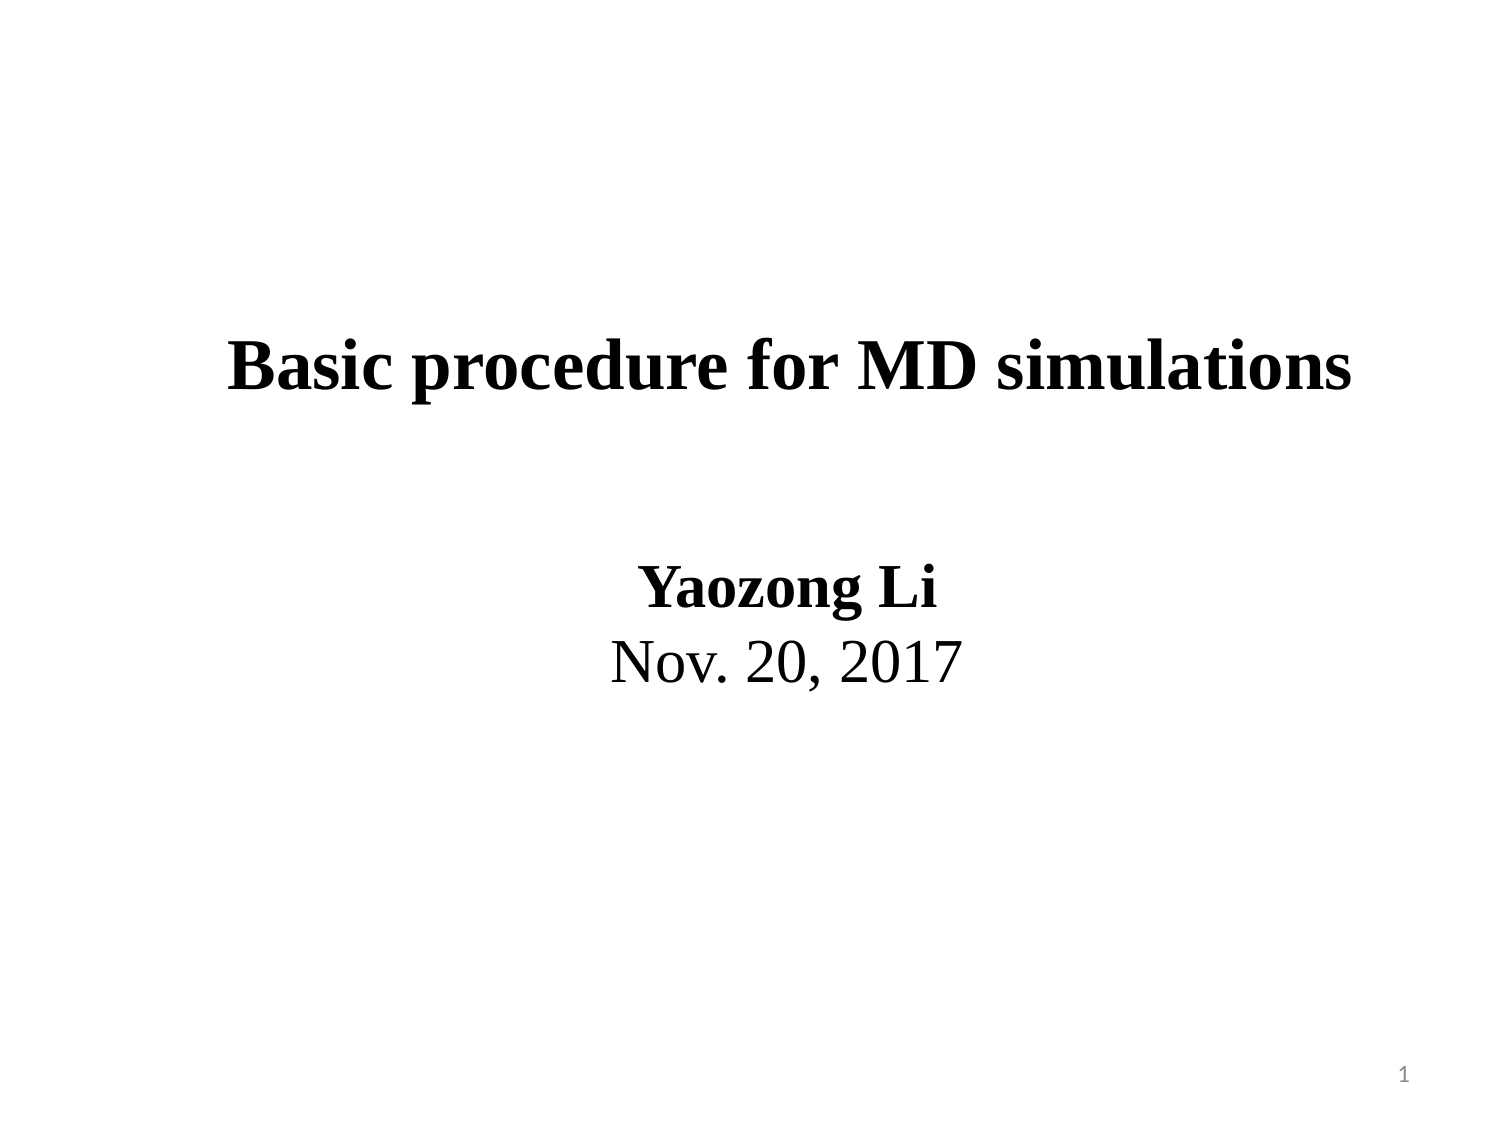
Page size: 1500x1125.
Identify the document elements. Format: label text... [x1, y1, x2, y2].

text_box Yaozong Li Nov. 20, 2017 [575, 537, 1000, 703]
text_box Basic procedure for MD simulations [212, 308, 1375, 412]
slide_number 1 [1074, 1042, 1425, 1103]
